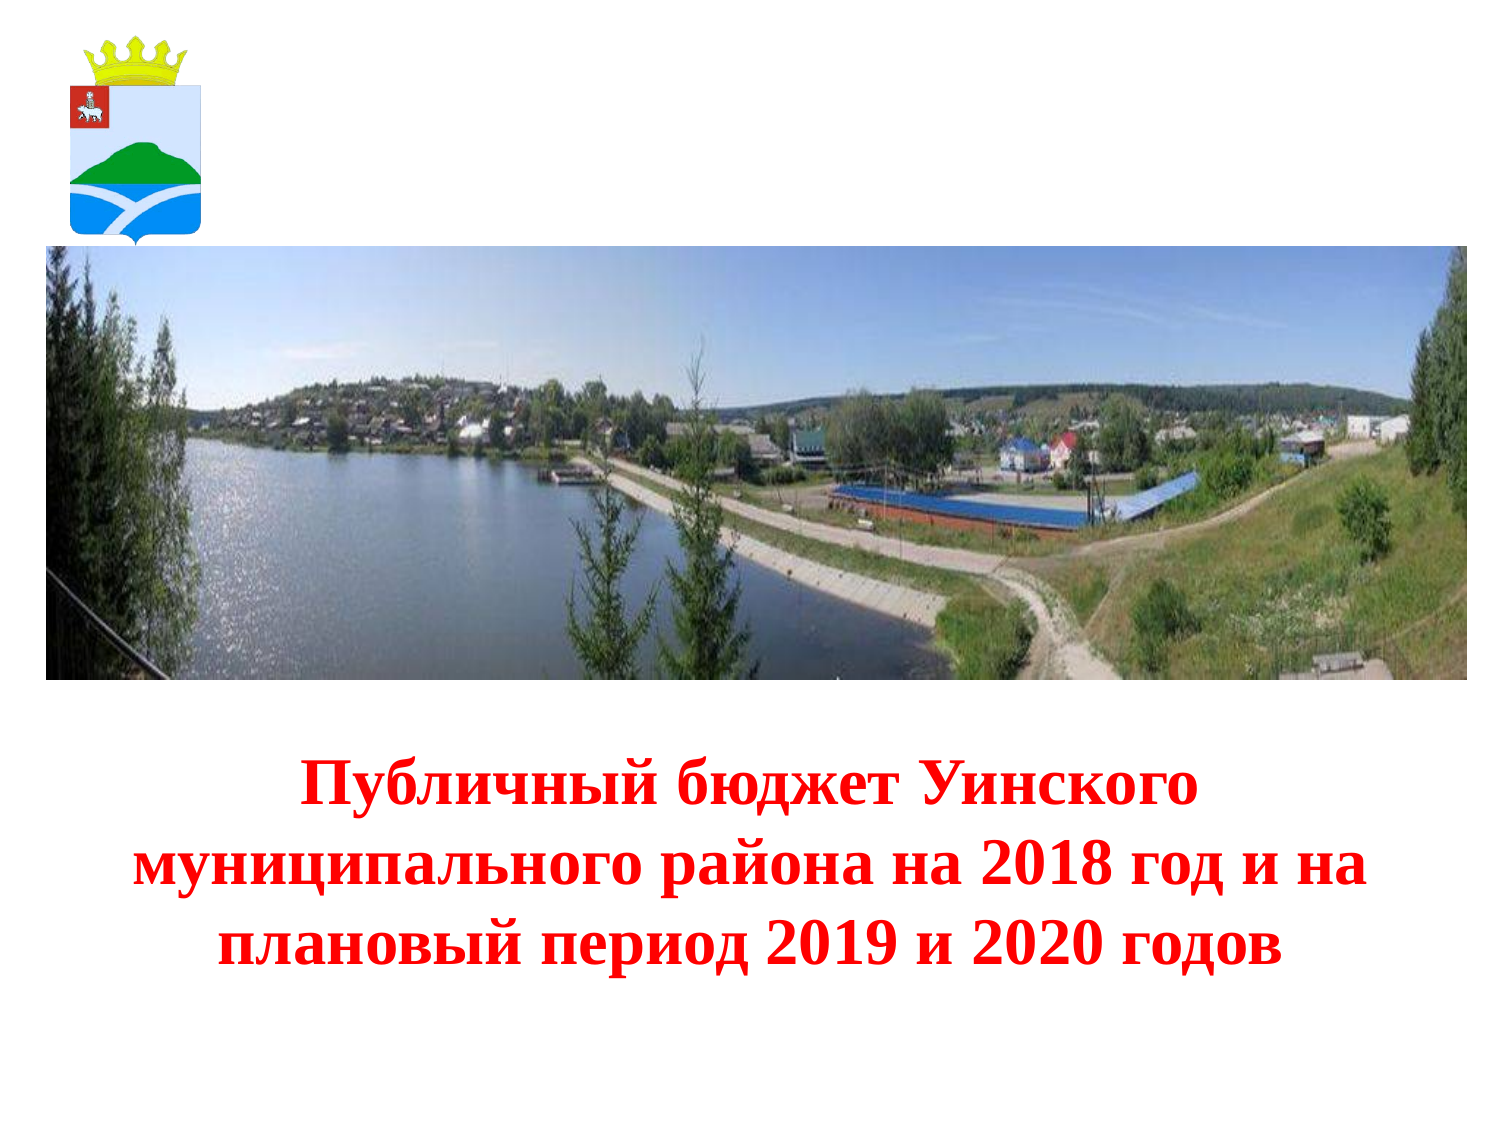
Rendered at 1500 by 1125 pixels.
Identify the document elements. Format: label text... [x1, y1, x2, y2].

picture [46, 34, 1467, 680]
text_box Публичный бюджет Уинского муниципального района на 2018 год и на плановый период 2019 и 2020 годов [70, 730, 1432, 1055]
